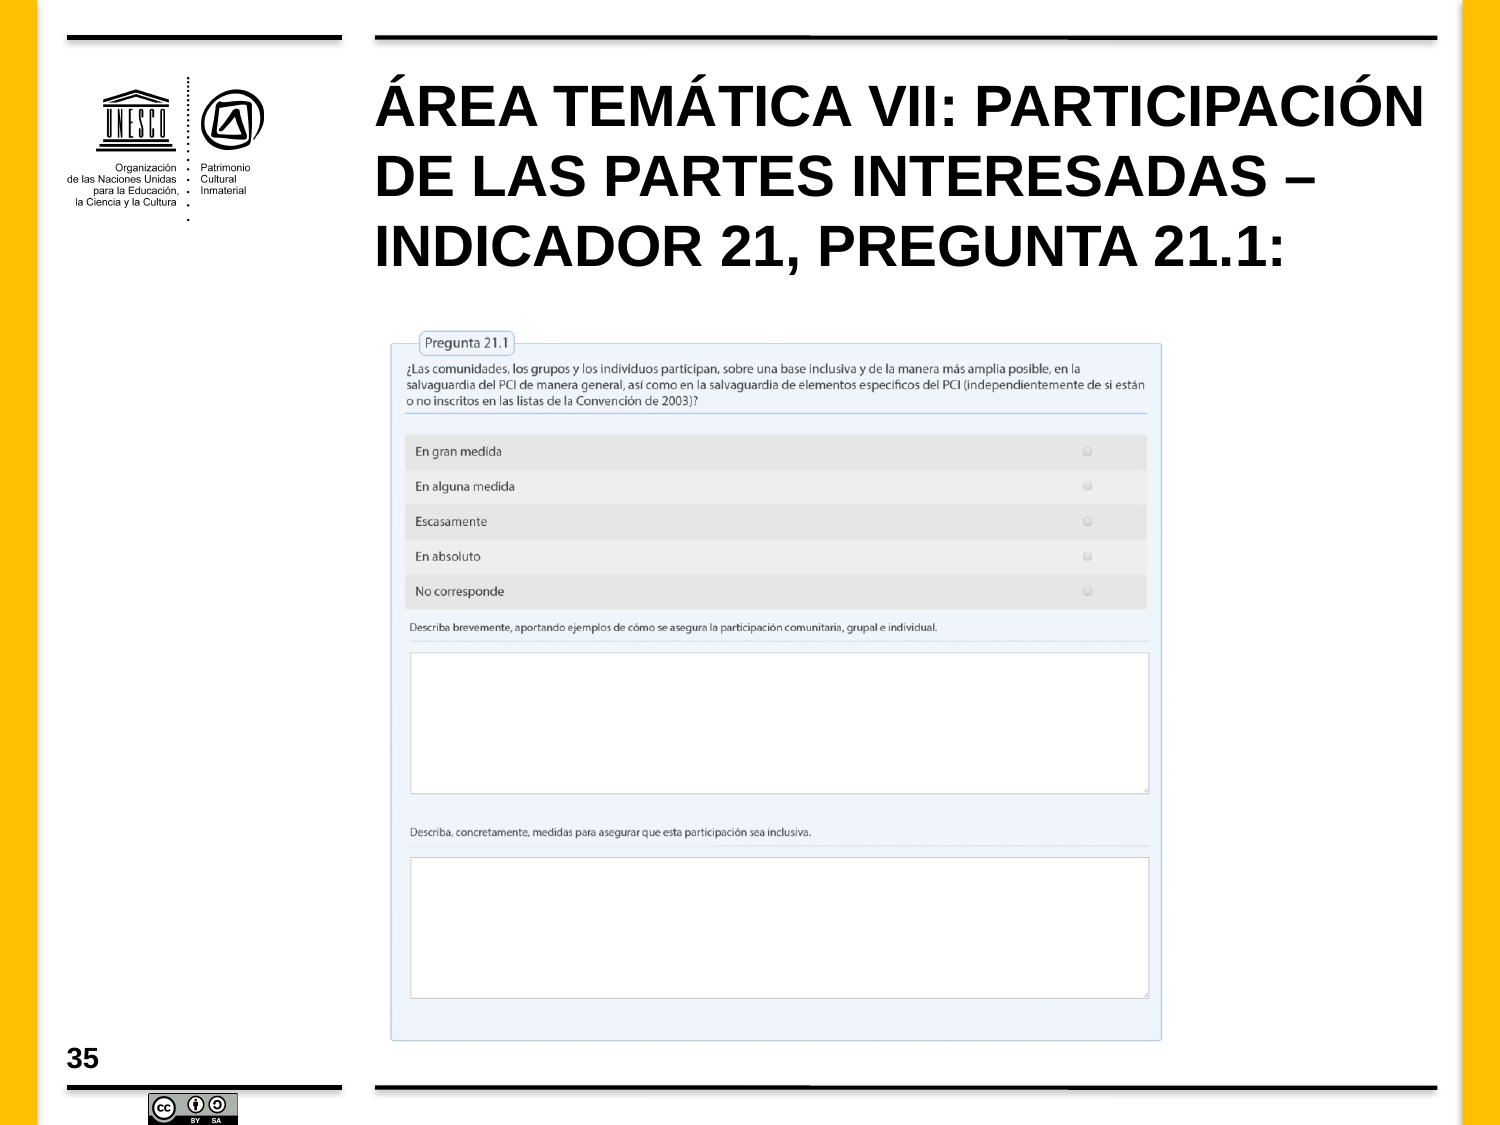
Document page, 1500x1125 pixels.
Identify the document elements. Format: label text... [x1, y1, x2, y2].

picture [67, 77, 264, 221]
picture [374, 325, 1177, 1061]
picture [148, 1093, 238, 1125]
title ÁREA TEMÁTICA VII: PARTICIPACIÓN DE LAS PARTES INTERESADAS – INDICADOR 21, PREGUNTA 21.1: [374, 68, 1438, 443]
